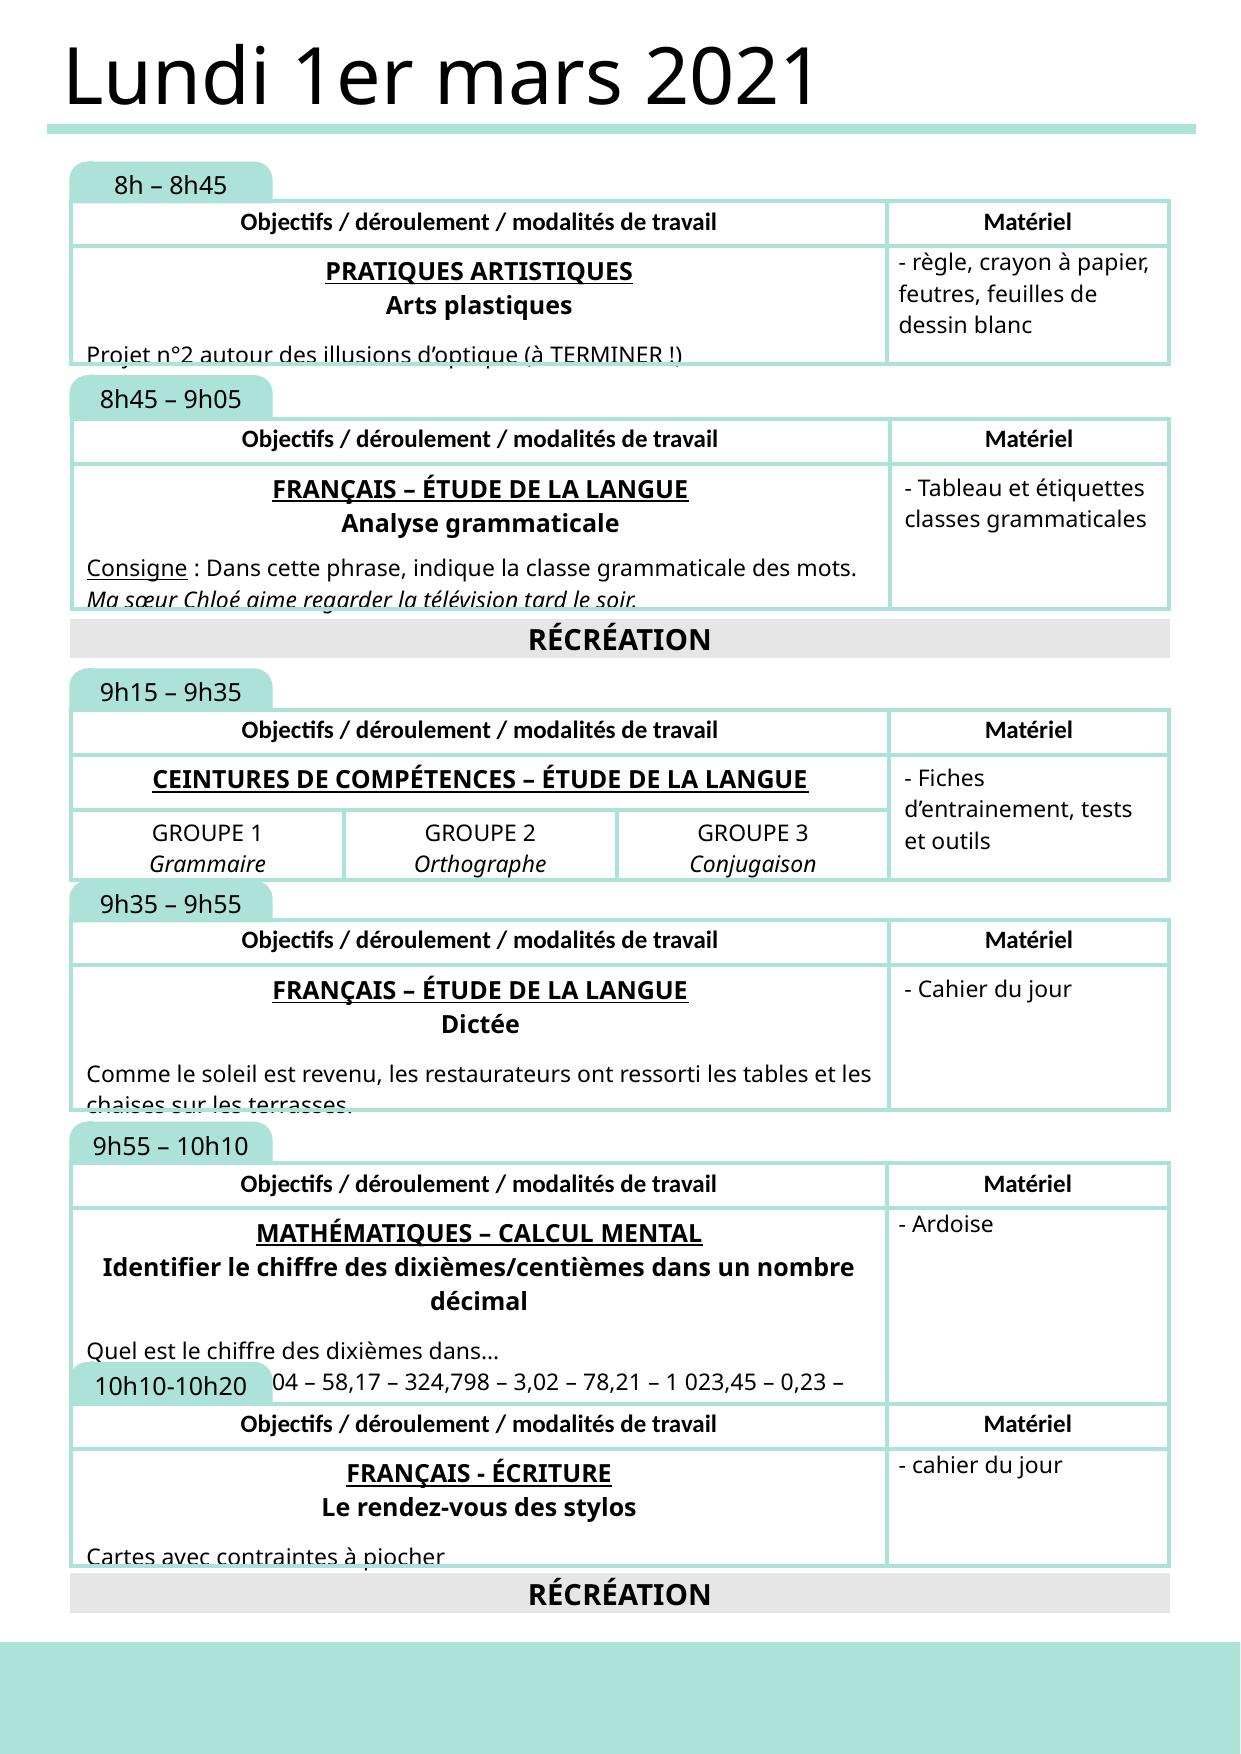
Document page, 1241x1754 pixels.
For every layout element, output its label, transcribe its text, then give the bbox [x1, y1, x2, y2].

table_cell CEINTURES DE COMPÉTENCES – ÉTUDE DE LA LANGUE [73, 757, 887, 808]
table_cell MATHÉMATIQUES – CALCUL MENTAL Identifier le chiffre des dixièmes/centièmes dans un nombre décimal Quel est le chiffre des dixièmes dans… 2,43 – 12,8 – 4,04 – 58,17 – 324,798 – 3,02 – 78,21 – 1 023,45 – 0,23 – 3,674 [73, 1210, 885, 1402]
text_box 8h – 8h45 [70, 162, 272, 203]
table_cell - règle, crayon à papier, feutres, feuilles de dessin blanc [889, 248, 1167, 362]
table_header Objectifs / déroulement / modalités de travail [73, 712, 887, 753]
table_cell PRATIQUES ARTISTIQUES Arts plastiques Projet n°2 autour des illusions d’optique (à TERMINER !) [73, 248, 885, 362]
text_box 9h55 – 10h10 [70, 1122, 272, 1163]
table_cell FRANÇAIS - ÉCRITURE Le rendez-vous des stylos Cartes avec contraintes à piocher [73, 1451, 885, 1564]
table_header Objectifs / déroulement / modalités de travail [73, 1165, 885, 1206]
text_box [0, 1642, 1241, 1754]
table_cell FRANÇAIS – ÉTUDE DE LA LANGUE Analyse grammaticale Consigne : Dans cette phrase, indique la classe grammaticale des mots. Ma sœur Chloé aime regarder la télévision tard le soir. [74, 466, 888, 607]
table_header Objectifs / déroulement / modalités de travail [74, 421, 888, 462]
table_header Matériel [892, 421, 1167, 462]
text_box Lundi 1er mars 2021 [47, 17, 987, 124]
table_header Matériel [891, 922, 1167, 963]
table_cell - Ardoise [889, 1210, 1167, 1402]
table_cell - Tableau et étiquettes classes grammaticales [892, 466, 1167, 607]
table_cell GROUPE 3 Conjugaison [619, 812, 887, 878]
text_box 8h45 – 9h05 [70, 375, 272, 416]
table_cell - cahier du jour [889, 1451, 1167, 1564]
table_cell - Cahier du jour [891, 967, 1167, 1108]
text_box 10h10-10h20 [70, 1362, 272, 1403]
table_cell - Fiches d’entrainement, tests et outils [891, 757, 1167, 878]
text_box RÉCRÉATION [70, 619, 1170, 658]
text_box 9h35 – 9h55 [70, 881, 272, 922]
table_header Matériel [891, 712, 1167, 753]
table_header Objectifs / déroulement / modalités de travail [73, 203, 885, 244]
table_header Objectifs / déroulement / modalités de travail [73, 1406, 885, 1447]
table_cell GROUPE 2 Orthographe [346, 812, 615, 878]
table_cell GROUPE 1 Grammaire [73, 812, 342, 878]
table_header Matériel [889, 1165, 1167, 1206]
table_cell FRANÇAIS – ÉTUDE DE LA LANGUE Dictée Comme le soleil est revenu, les restaurateurs ont ressorti les tables et les chaises sur les terrasses. [73, 967, 887, 1108]
table_header Objectifs / déroulement / modalités de travail [73, 922, 887, 963]
text_box 9h15 – 9h35 [70, 669, 272, 710]
table_header Matériel [889, 1406, 1167, 1447]
text_box RÉCRÉATION [70, 1573, 1170, 1613]
table_header Matériel [889, 203, 1167, 244]
